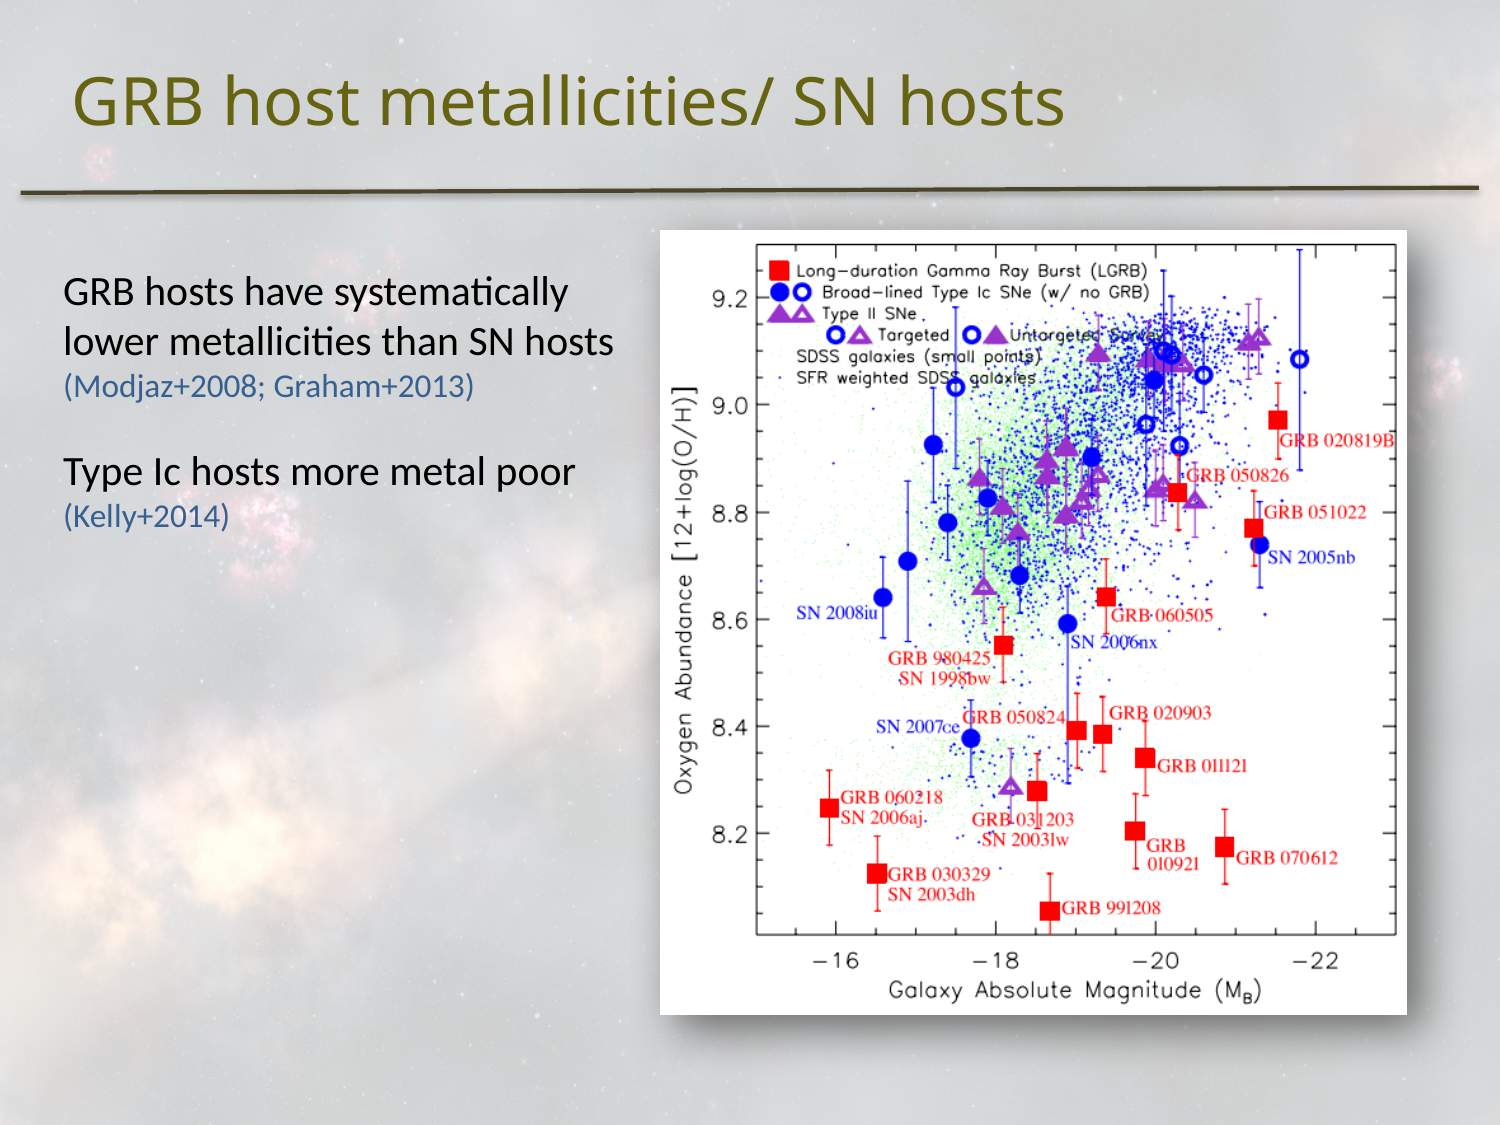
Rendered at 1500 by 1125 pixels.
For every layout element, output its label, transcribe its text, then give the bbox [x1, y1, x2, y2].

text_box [20, 187, 1480, 194]
picture [659, 230, 1407, 1015]
text_box GRB hosts have systematically lower metallicities than SN hosts (Modjaz+2008; Graham+2013) Type Ic hosts more metal poor (Kelly+2014) [48, 256, 630, 541]
title GRB host metallicities/ SN hosts [56, 5, 1407, 186]
